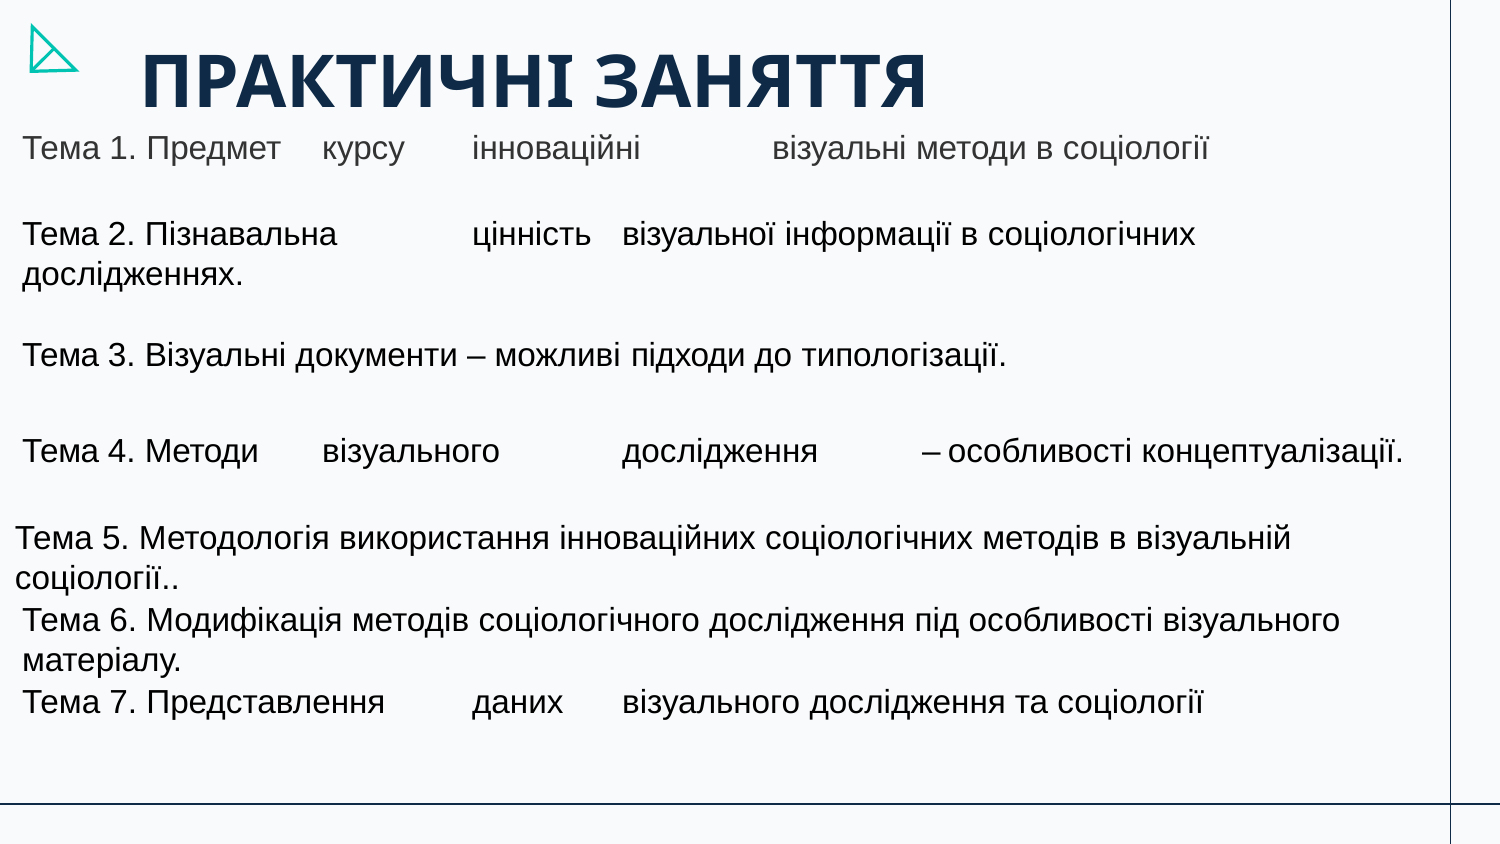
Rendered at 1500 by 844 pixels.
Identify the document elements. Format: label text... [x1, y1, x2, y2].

text_box Тема 3. Візуальні документи – можливі підходи до типологізації. [7, 325, 1436, 381]
text_box Тема 1. Предмет курсу інноваційні візуальні методи в соціології [7, 118, 1436, 174]
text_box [29, 22, 80, 74]
text_box Тема 6. Модифікація методів соціологічного дослідження під особливості візуального матеріалу. [7, 591, 1436, 673]
text_box Тема 5. Методологія використання інноваційних соціологічних методів в візуальній соціології.. [0, 508, 1429, 604]
text_box Тема 4. Методи візуального дослідження – особливості концептуалізації. [7, 421, 1436, 476]
title ПРАКТИЧНІ ЗАНЯТТЯ [105, 19, 1370, 114]
text_box Тема 7. Представлення даних візуального дослідження та соціології [7, 673, 1436, 728]
text_box Тема 2. Пізнавальна цінність візуальної інформації в соціологічних дослідженнях. [7, 204, 1436, 300]
